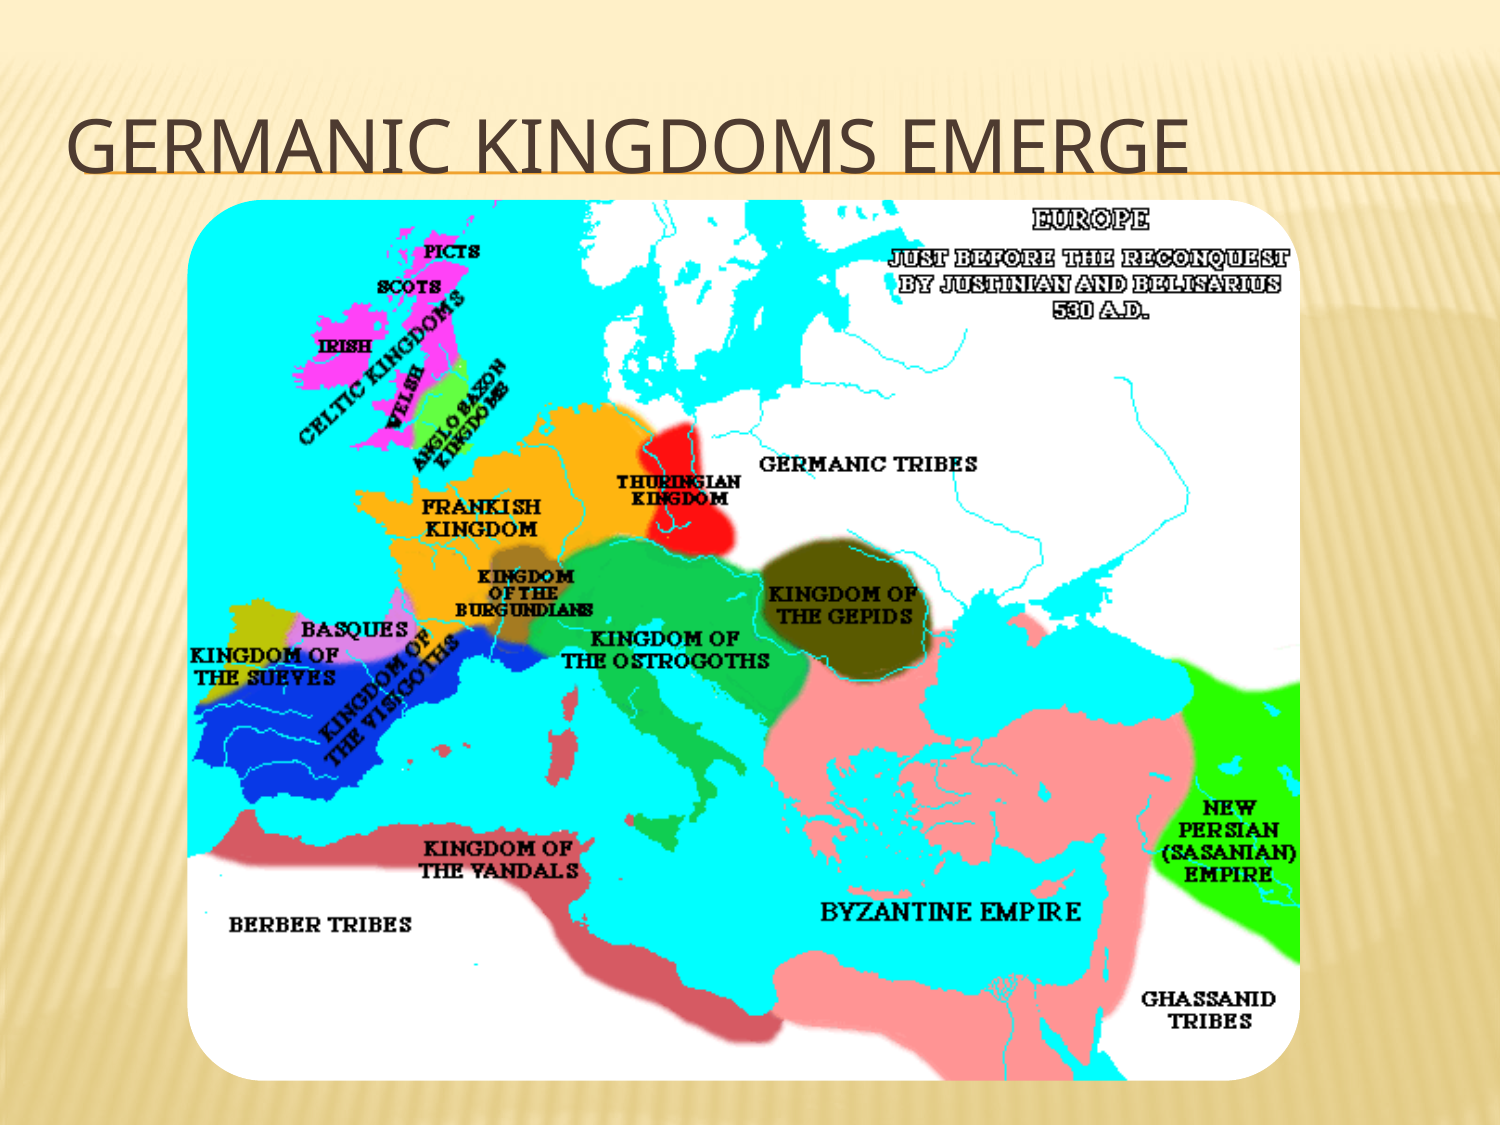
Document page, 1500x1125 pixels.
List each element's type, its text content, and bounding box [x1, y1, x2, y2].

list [187, 199, 1301, 1081]
title Germanic Kingdoms Emerge [50, 75, 1475, 213]
